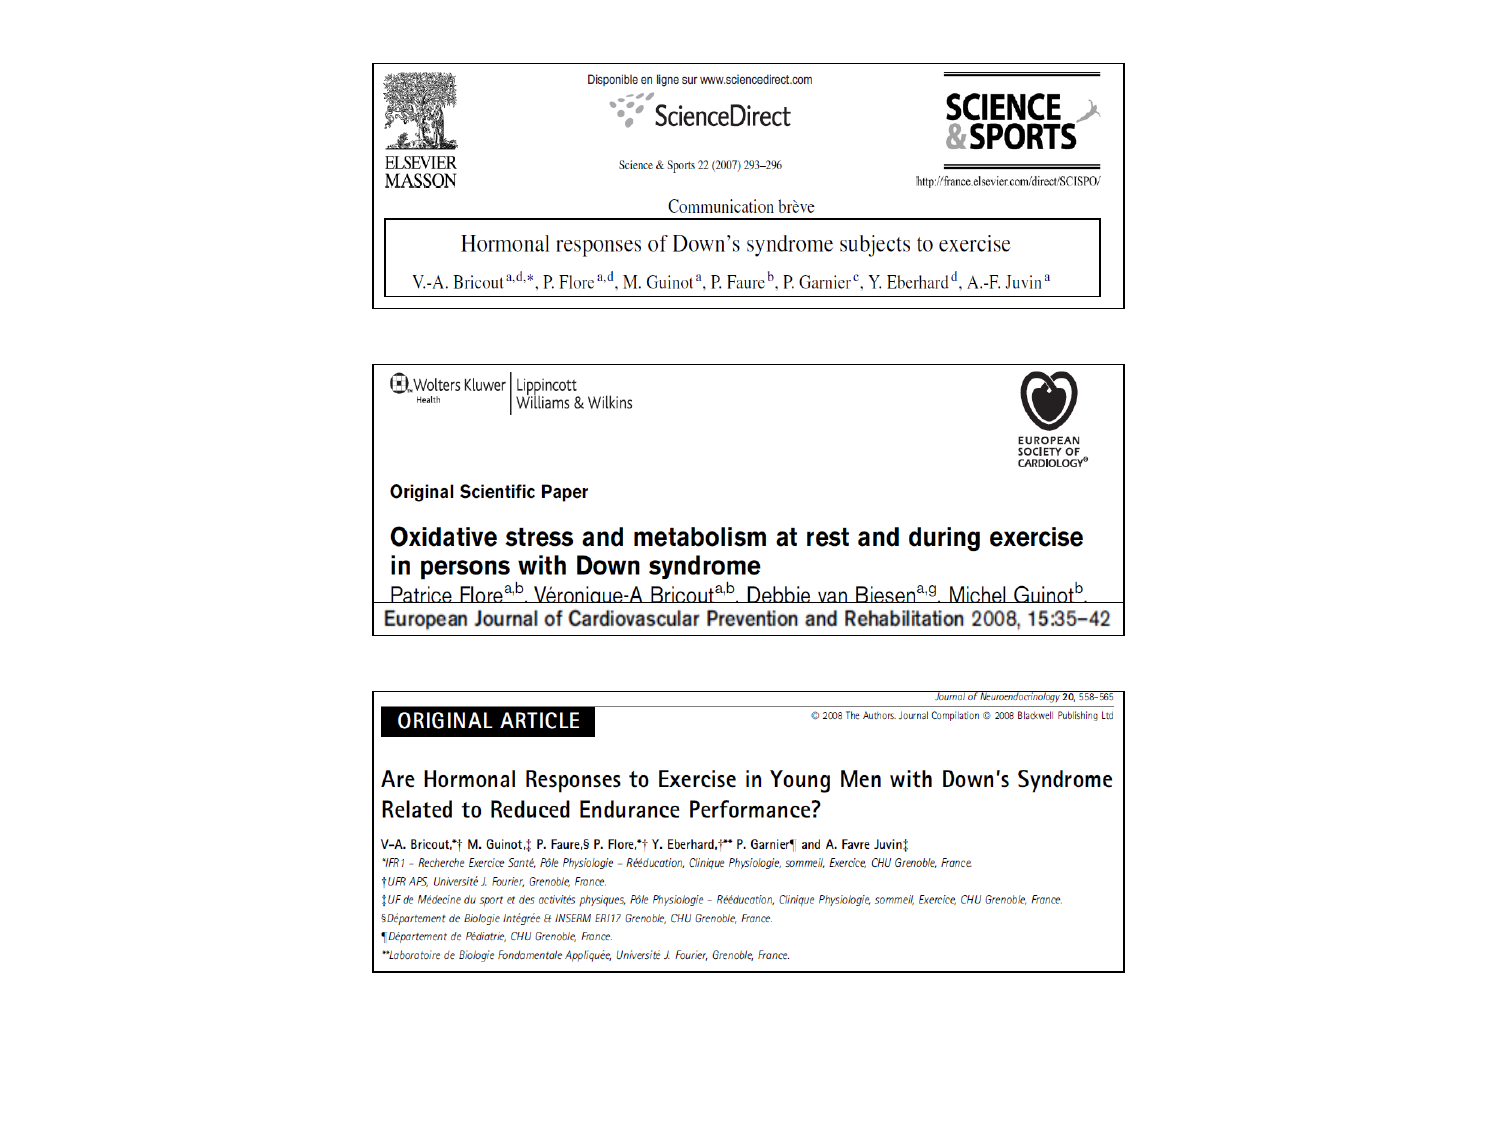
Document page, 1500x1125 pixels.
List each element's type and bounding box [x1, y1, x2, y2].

picture [373, 692, 1124, 972]
text_box [373, 365, 1124, 636]
text_box [373, 64, 1124, 309]
